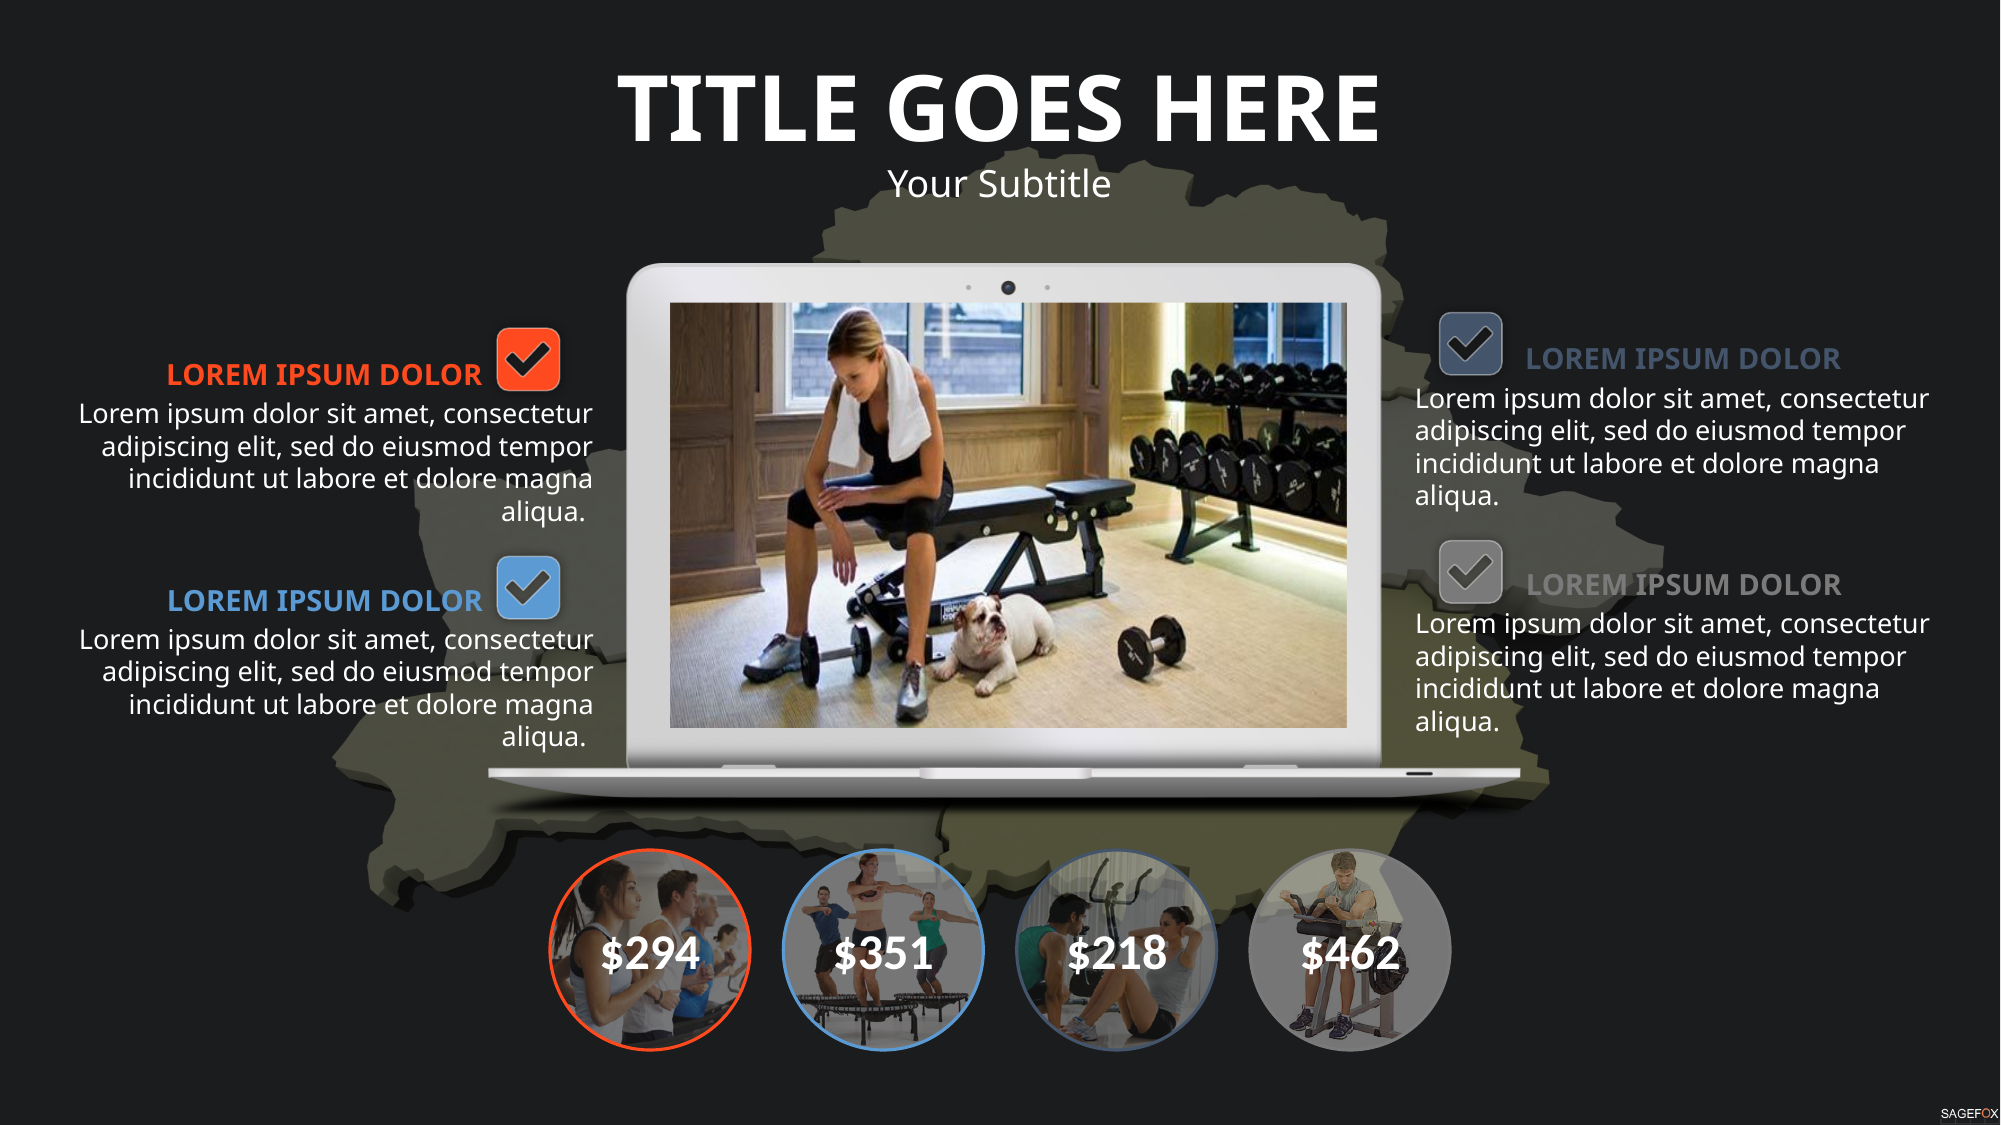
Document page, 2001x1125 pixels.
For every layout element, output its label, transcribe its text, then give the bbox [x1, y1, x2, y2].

text_box $218 [1016, 849, 1217, 1051]
picture [1940, 0, 2001, 1125]
picture [486, 263, 1522, 819]
text_box LOREM IPSUM DOLOR Lorem ipsum dolor sit amet, consectetur adipiscing elit, sed do eiusmod tempor incididunt ut labore et dolore magna aliqua. [41, 574, 486, 760]
text_box $294 [549, 849, 751, 1051]
text_box $351 [783, 849, 984, 1051]
text_box LOREM IPSUM DOLOR Lorem ipsum dolor sit amet, consectetur adipiscing elit, sed do eiusmod tempor incididunt ut labore et dolore magna aliqua. [41, 349, 486, 535]
text_box LOREM IPSUM DOLOR Lorem ipsum dolor sit amet, consectetur adipiscing elit, sed do eiusmod tempor incididunt ut labore et dolore magna aliqua. [1522, 558, 1968, 744]
text_box TITLE GOES HERE Your Subtitle [548, 42, 1452, 212]
text_box $462 [1250, 849, 1451, 1051]
text_box LOREM IPSUM DOLOR Lorem ipsum dolor sit amet, consectetur adipiscing elit, sed do eiusmod tempor incididunt ut labore et dolore magna aliqua. [1522, 333, 1967, 519]
